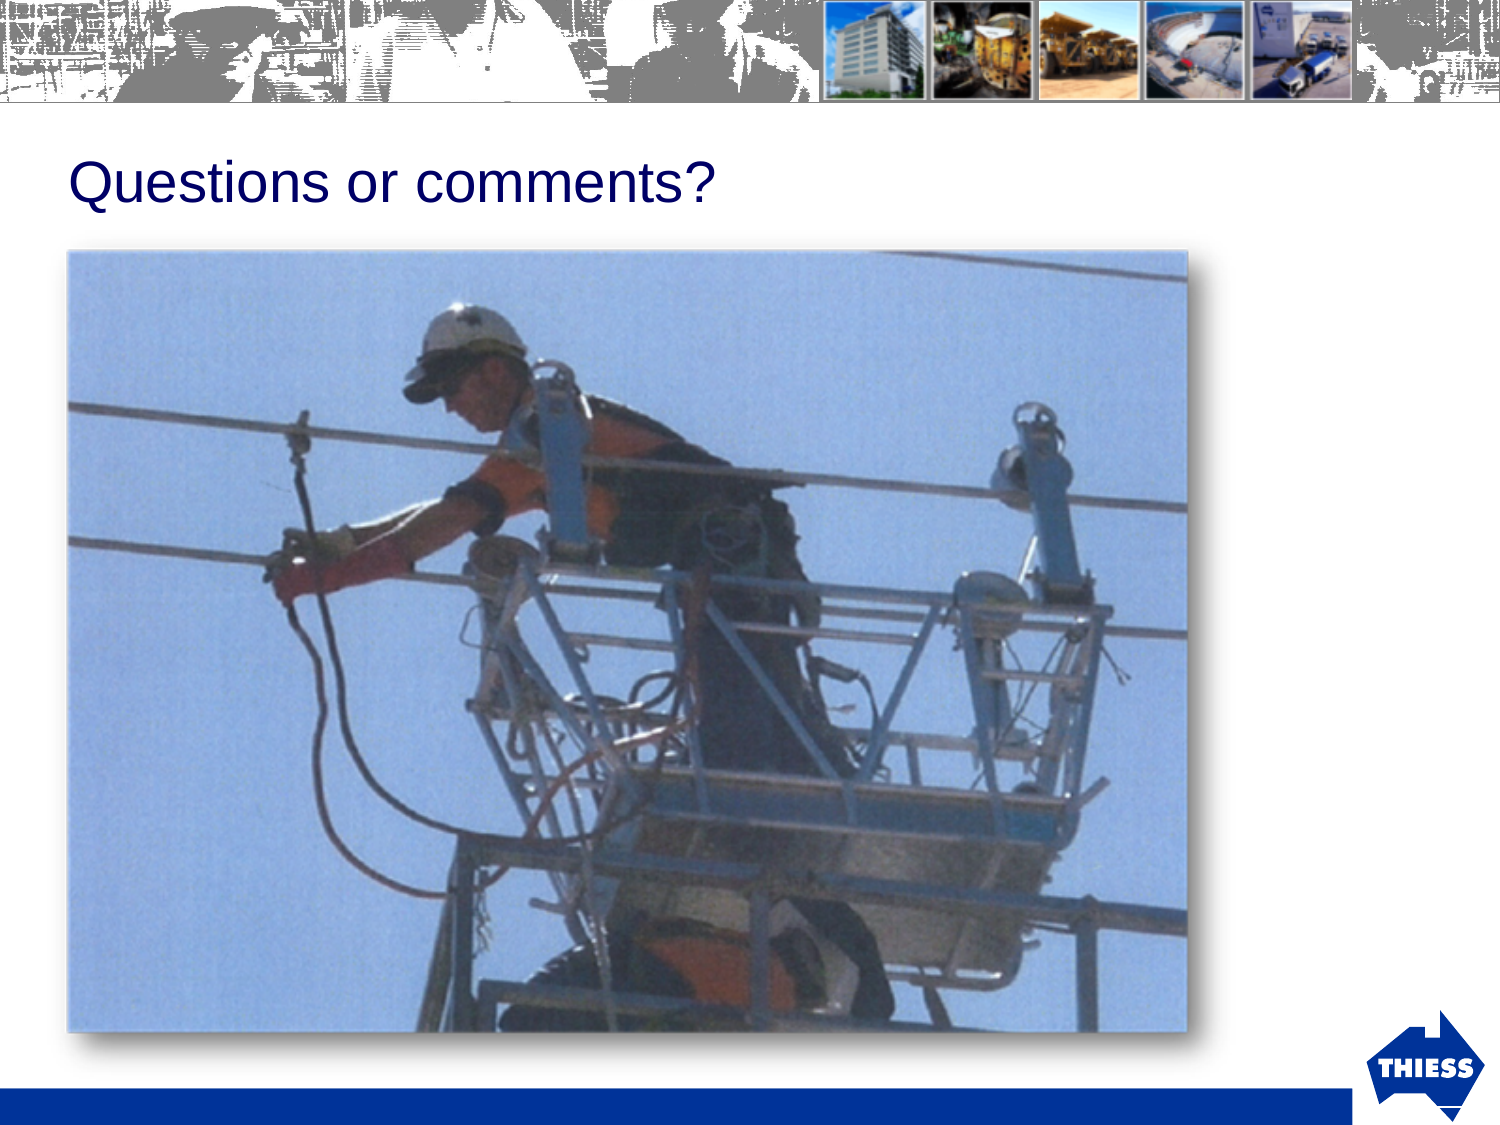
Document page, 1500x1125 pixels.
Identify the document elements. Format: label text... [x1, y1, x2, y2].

title Questions or comments? [52, 46, 1460, 223]
picture [39, 222, 1243, 1088]
picture [0, 0, 819, 102]
picture [821, 1, 1035, 46]
picture [1357, 0, 1499, 102]
picture [1039, 1, 1352, 46]
